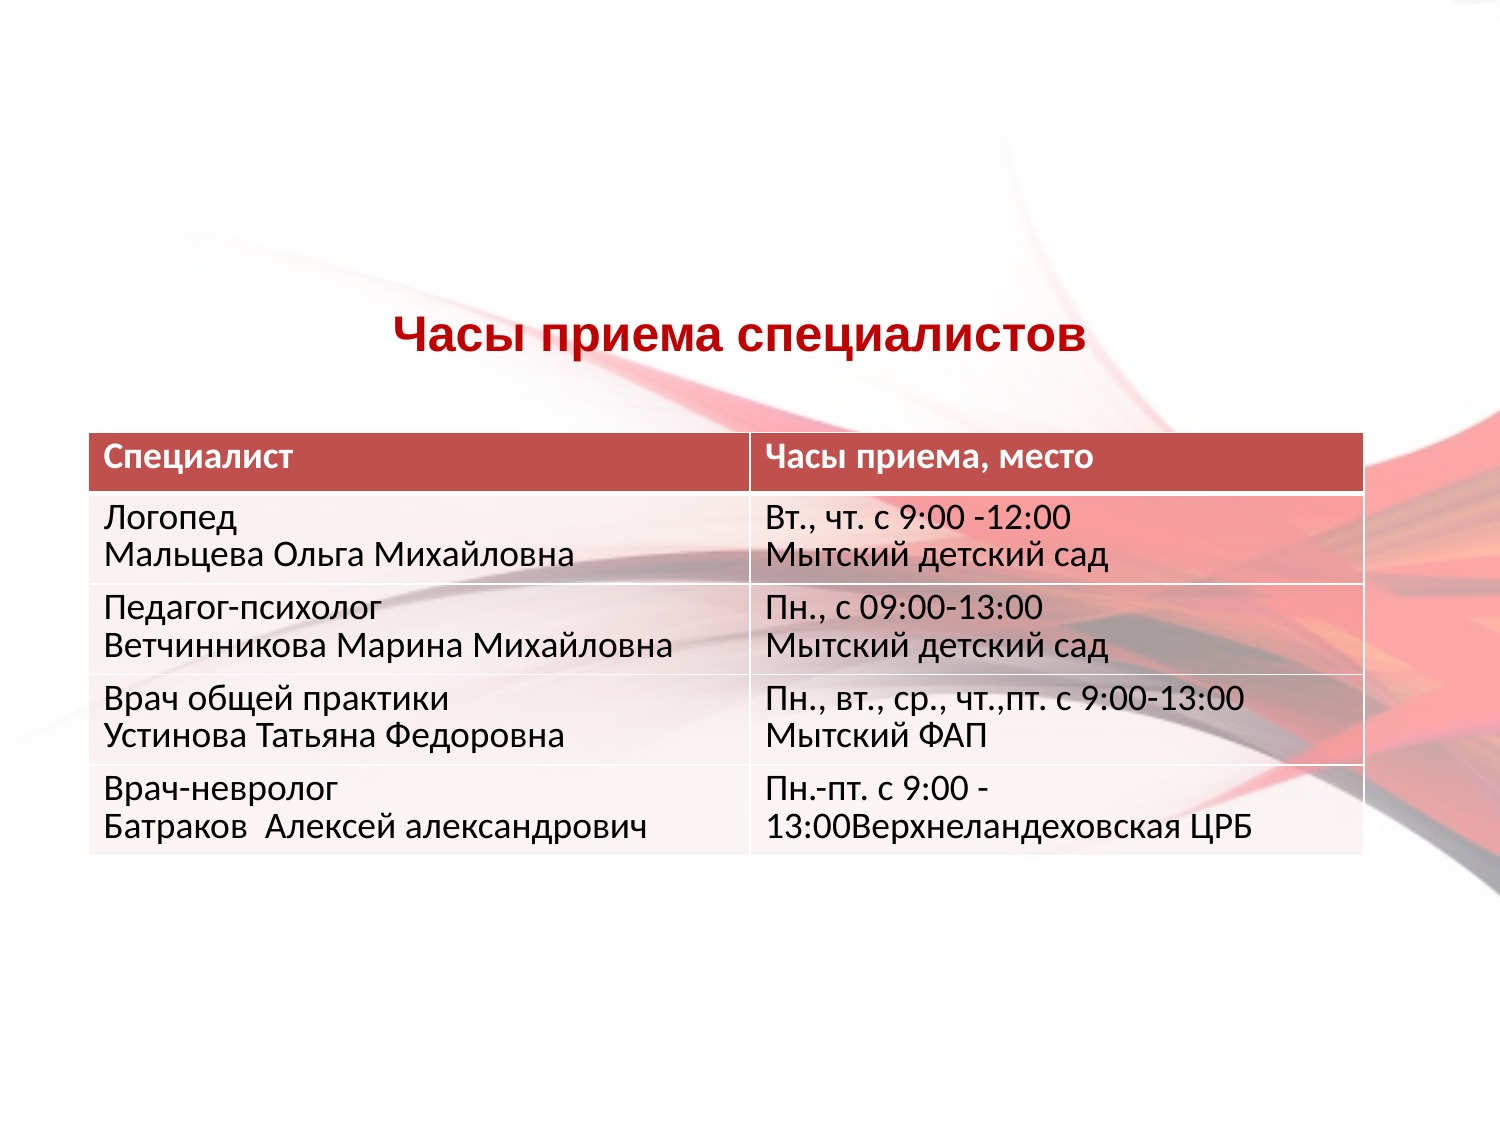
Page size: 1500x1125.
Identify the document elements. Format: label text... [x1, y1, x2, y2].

table_header Часы приема, место [751, 433, 1363, 491]
table_header Специалист [89, 433, 749, 491]
table_cell Пн.-пт. с 9:00 -13:00Верхнеландеховская ЦРБ [751, 766, 1363, 855]
table_cell Педагог-психолог Ветчинникова Марина Михайловна [89, 585, 749, 674]
table_cell Пн., с 09:00-13:00 Мытский детский сад [751, 585, 1363, 674]
table_cell Логопед Мальцева Ольга Михайловна [89, 496, 749, 583]
table_cell Пн., вт., ср., чт.,пт. с 9:00-13:00 Мытский ФАП [751, 675, 1363, 764]
table_cell Врач-невролог Батраков Алексей александрович [89, 766, 749, 855]
table_cell Вт., чт. с 9:00 -12:00 Мытский детский сад [751, 496, 1363, 583]
table_cell Врач общей практики Устинова Татьяна Федоровна [89, 675, 749, 764]
title Часы приема специалистов [64, 208, 1415, 396]
